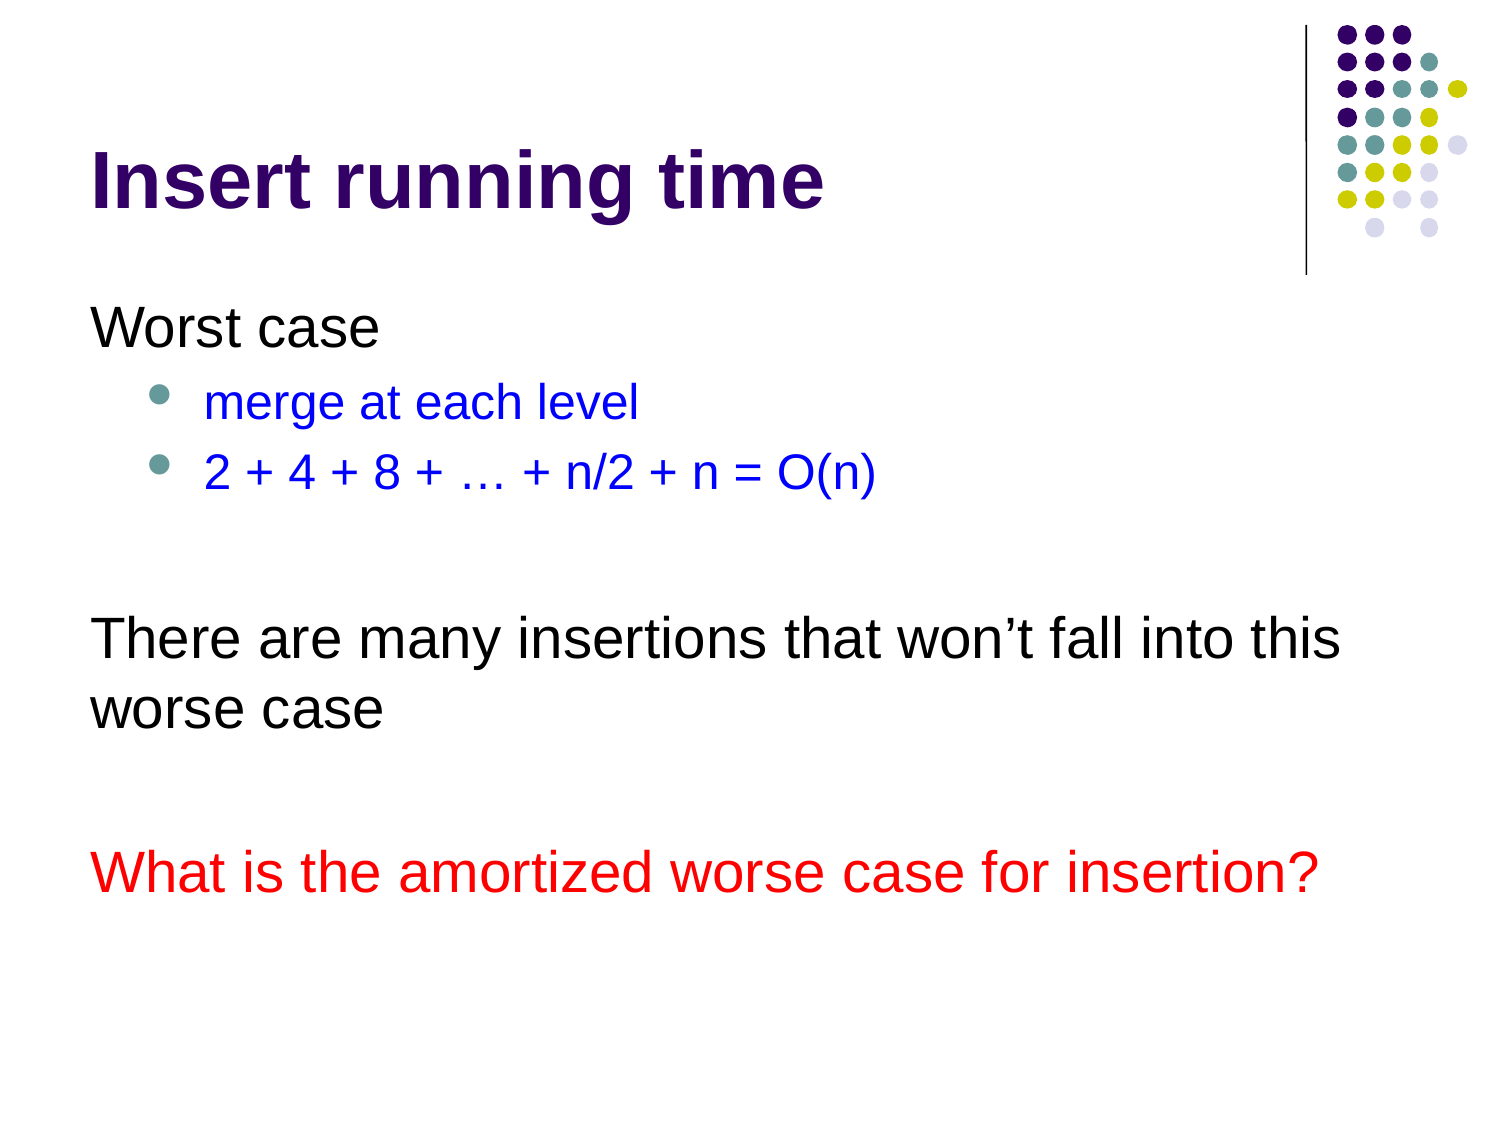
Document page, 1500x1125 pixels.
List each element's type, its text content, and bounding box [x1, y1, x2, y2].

title Insert running time [75, 20, 1313, 233]
list Worst case merge at each level 2 + 4 + 8 + … + n/2 + n = O(n) There are many insertions that won’t fall into this worse case What is the amortized worse case for insertion? [75, 282, 1425, 1006]
